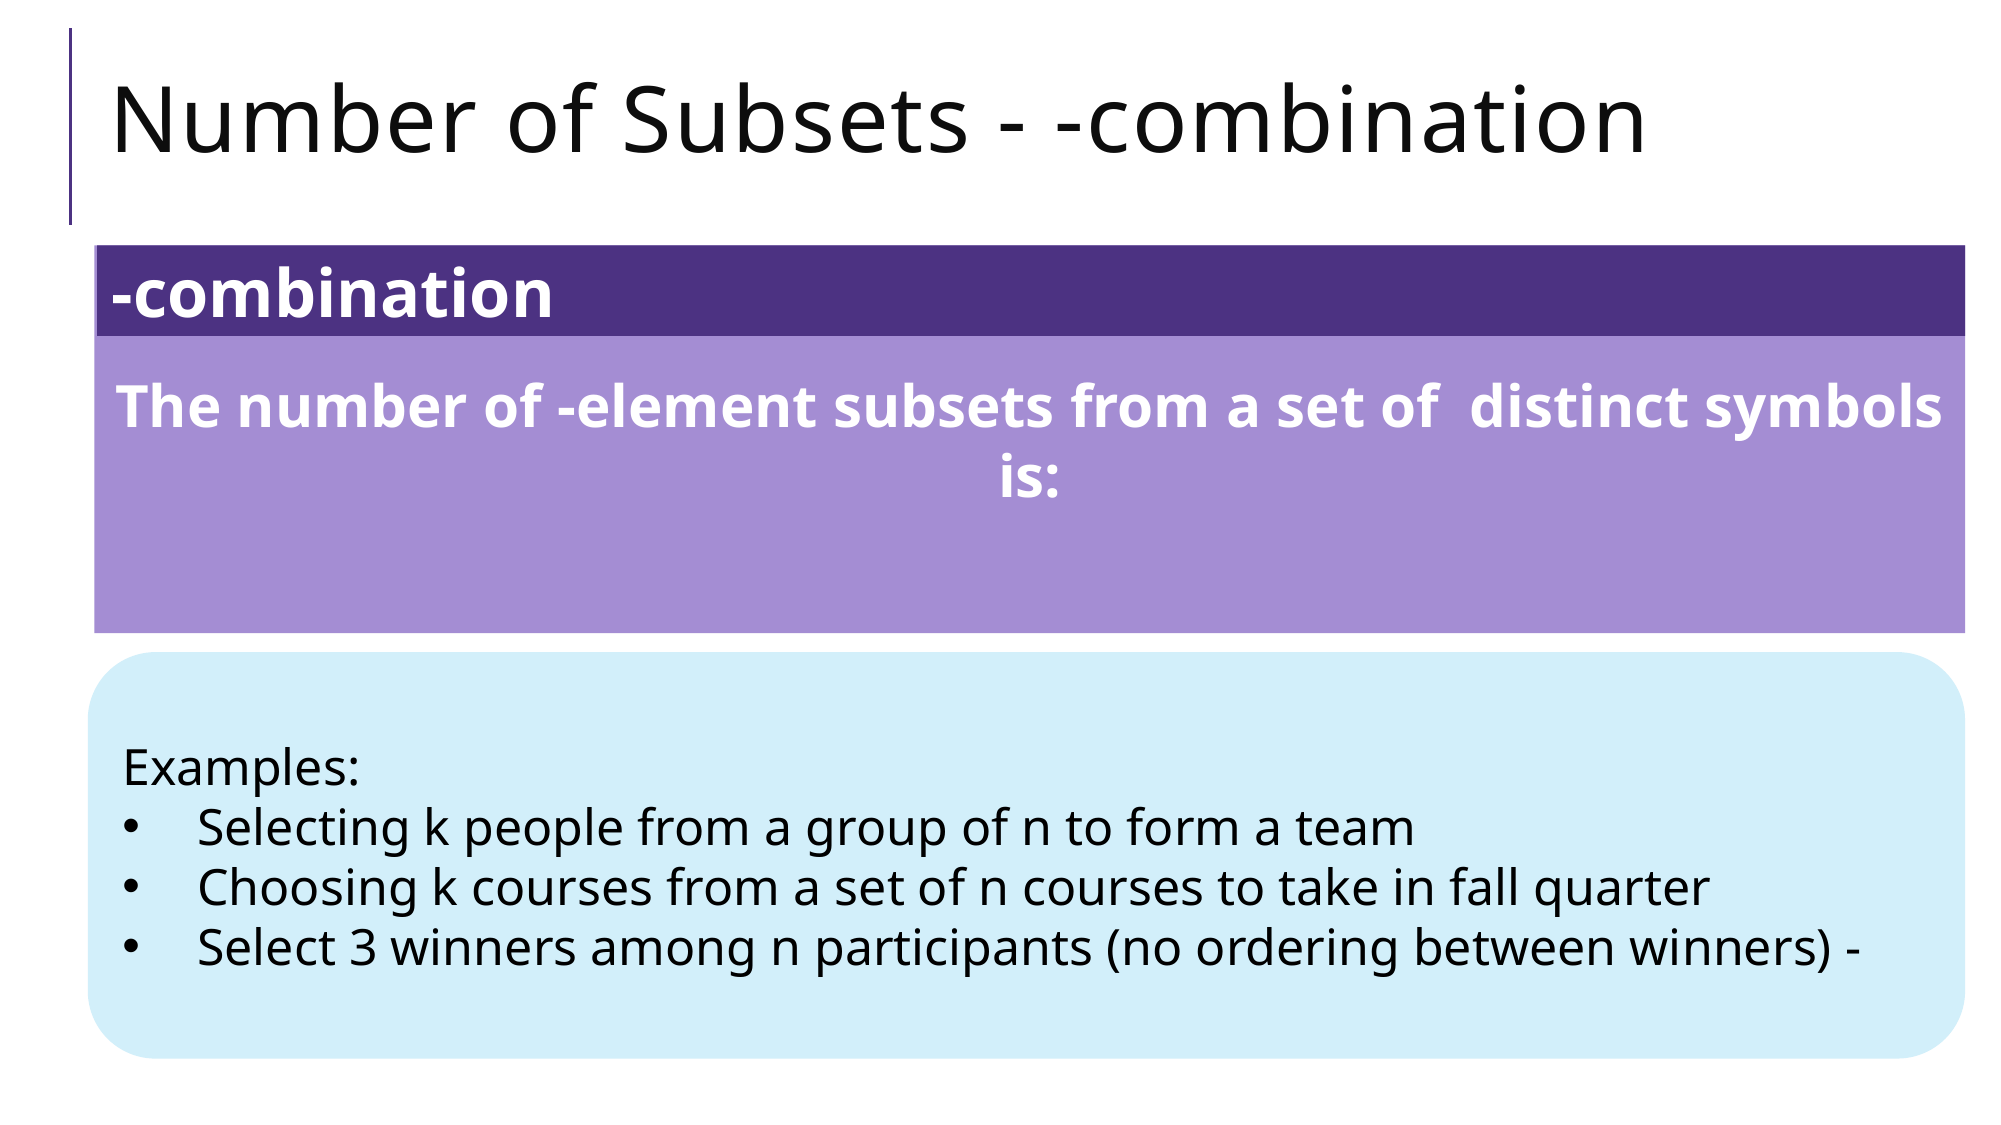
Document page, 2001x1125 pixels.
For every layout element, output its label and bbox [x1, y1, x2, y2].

text_box [94, 245, 1966, 634]
